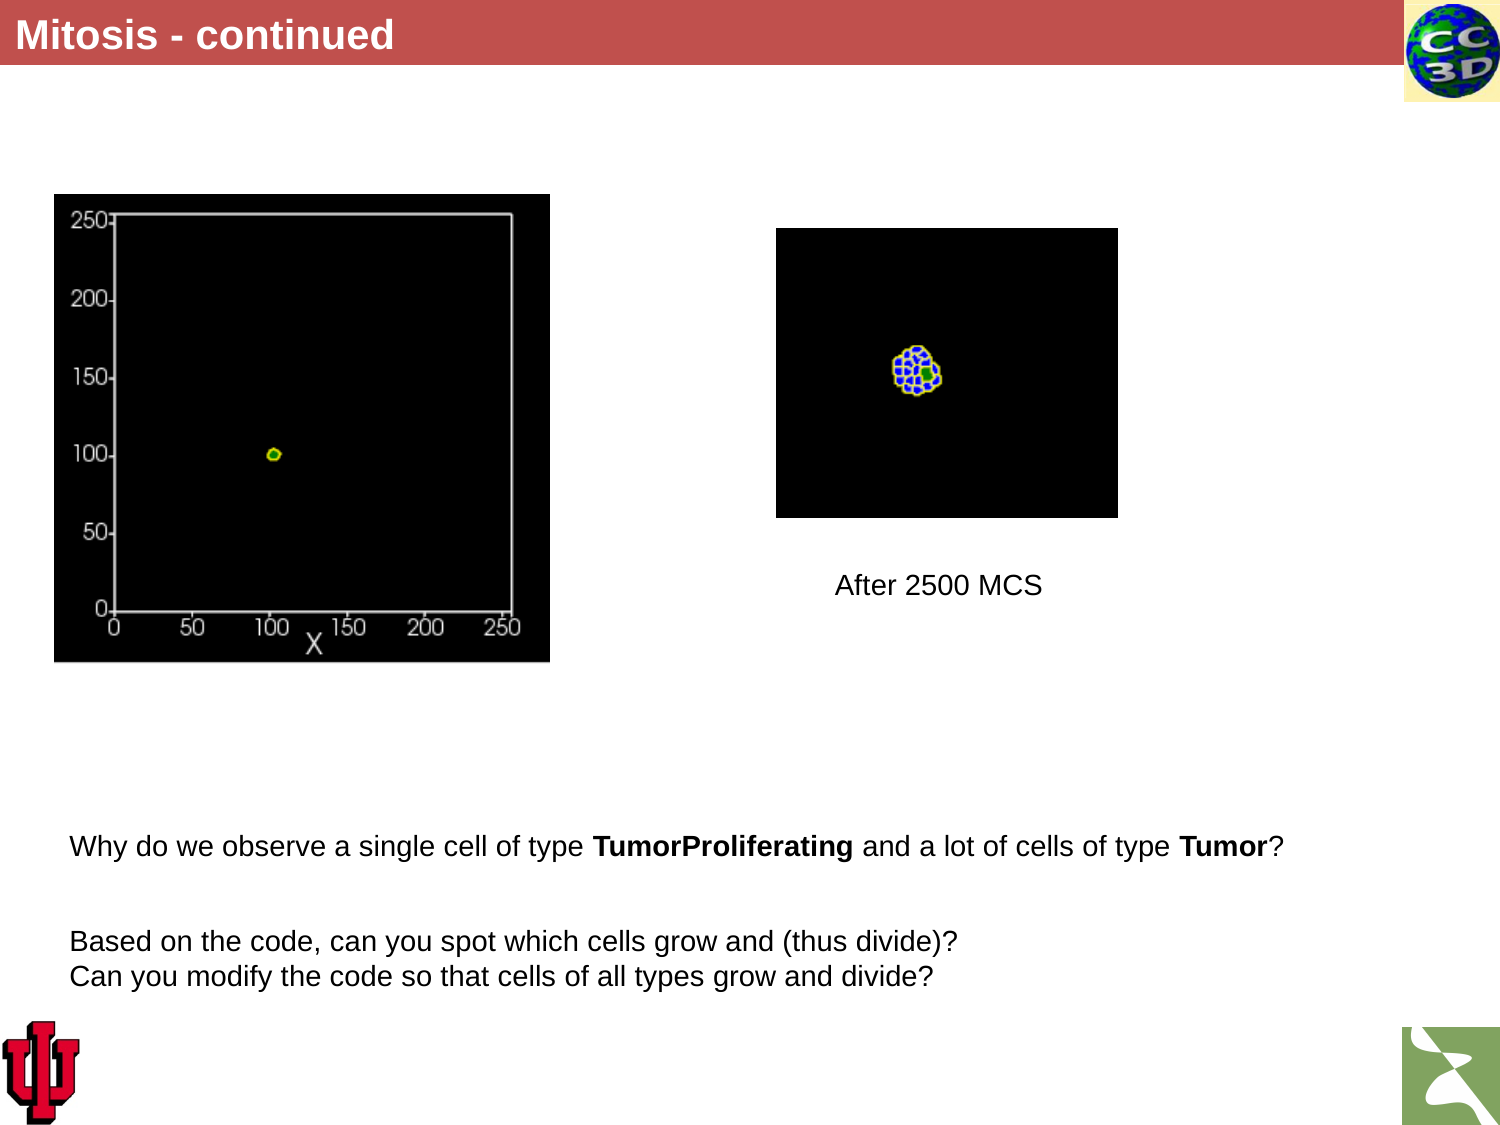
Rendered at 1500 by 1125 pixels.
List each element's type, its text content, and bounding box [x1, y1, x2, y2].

picture [776, 228, 1118, 519]
text_box Based on the code, can you spot which cells grow and (thus divide)? Can you modify the code so that cells of all types grow and divide? [54, 914, 1283, 1000]
text_box After 2500 MCS [819, 558, 1161, 609]
picture [1402, 1027, 1500, 1125]
text_box Mitosis - continued [0, 0, 1403, 65]
picture [1404, 0, 1500, 103]
picture [0, 1020, 80, 1125]
picture [54, 194, 550, 664]
text_box Why do we observe a single cell of type TumorProliferating and a lot of cells of type Tumor? [54, 819, 1381, 870]
